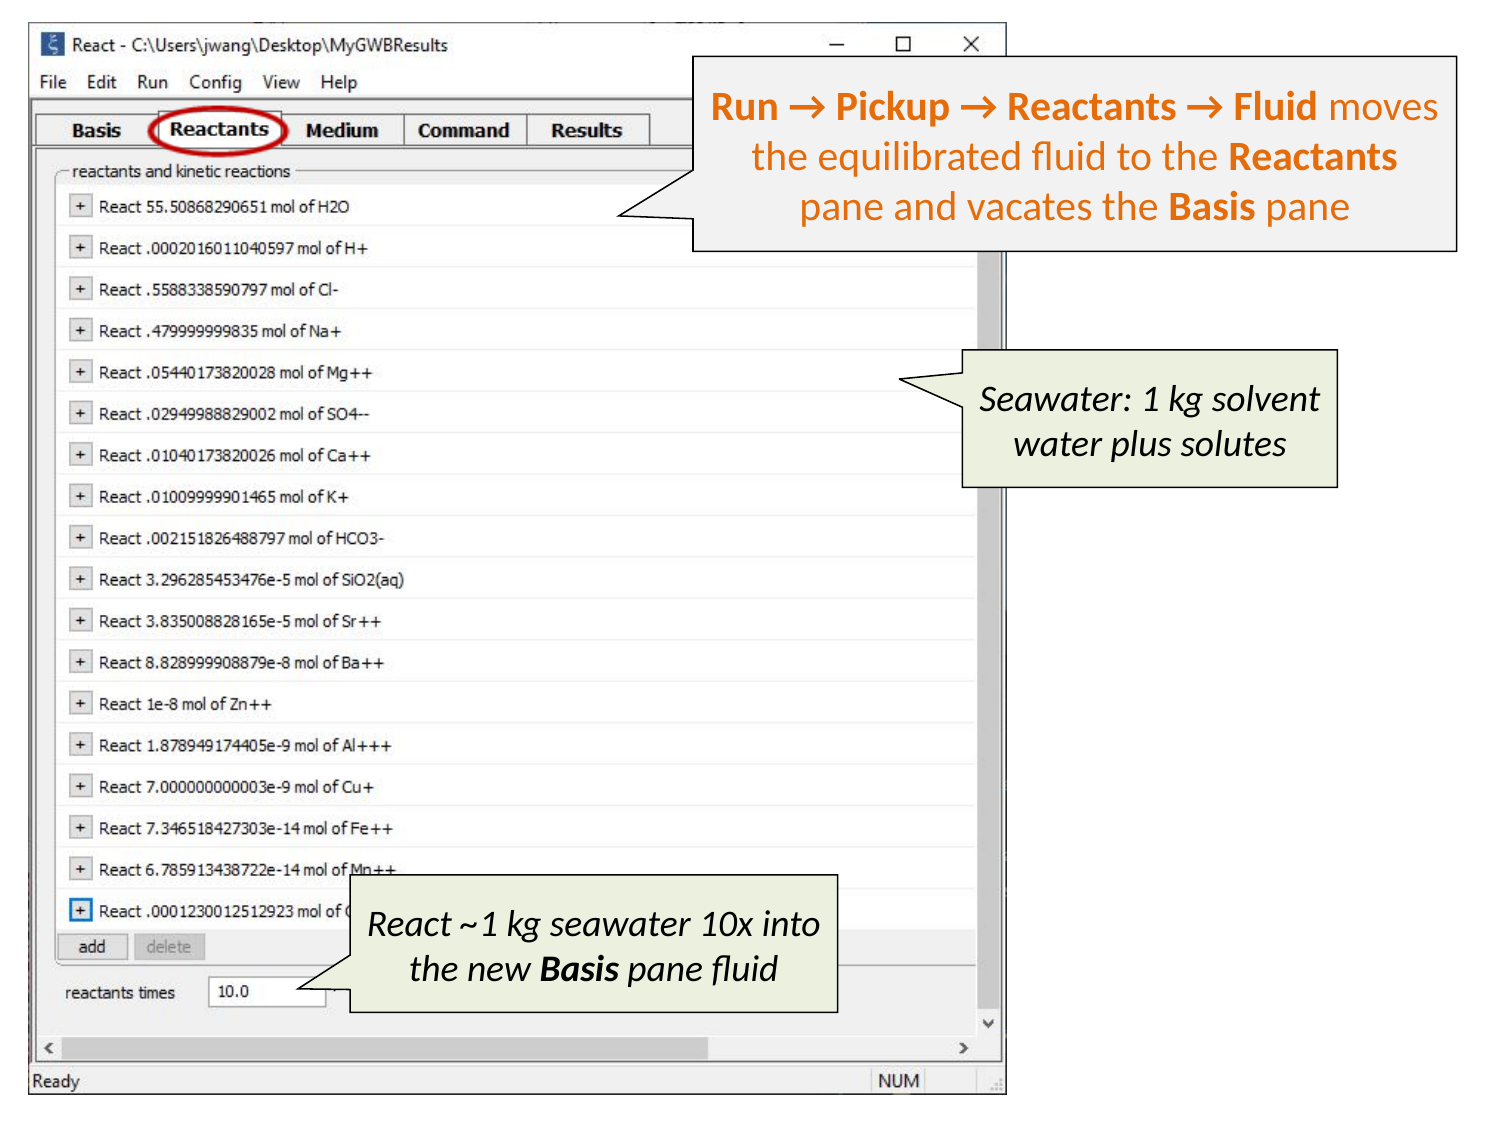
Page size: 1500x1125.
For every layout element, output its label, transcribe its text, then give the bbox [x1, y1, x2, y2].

text_box Run → Pickup → Reactants → Fluid moves the equilibrated fluid to the Reactants pane and vacates the Basis pane [1012, 56, 1457, 252]
text_box Seawater: 1 kg solvent water plus solutes [1012, 349, 1338, 488]
picture [27, 22, 1008, 1095]
